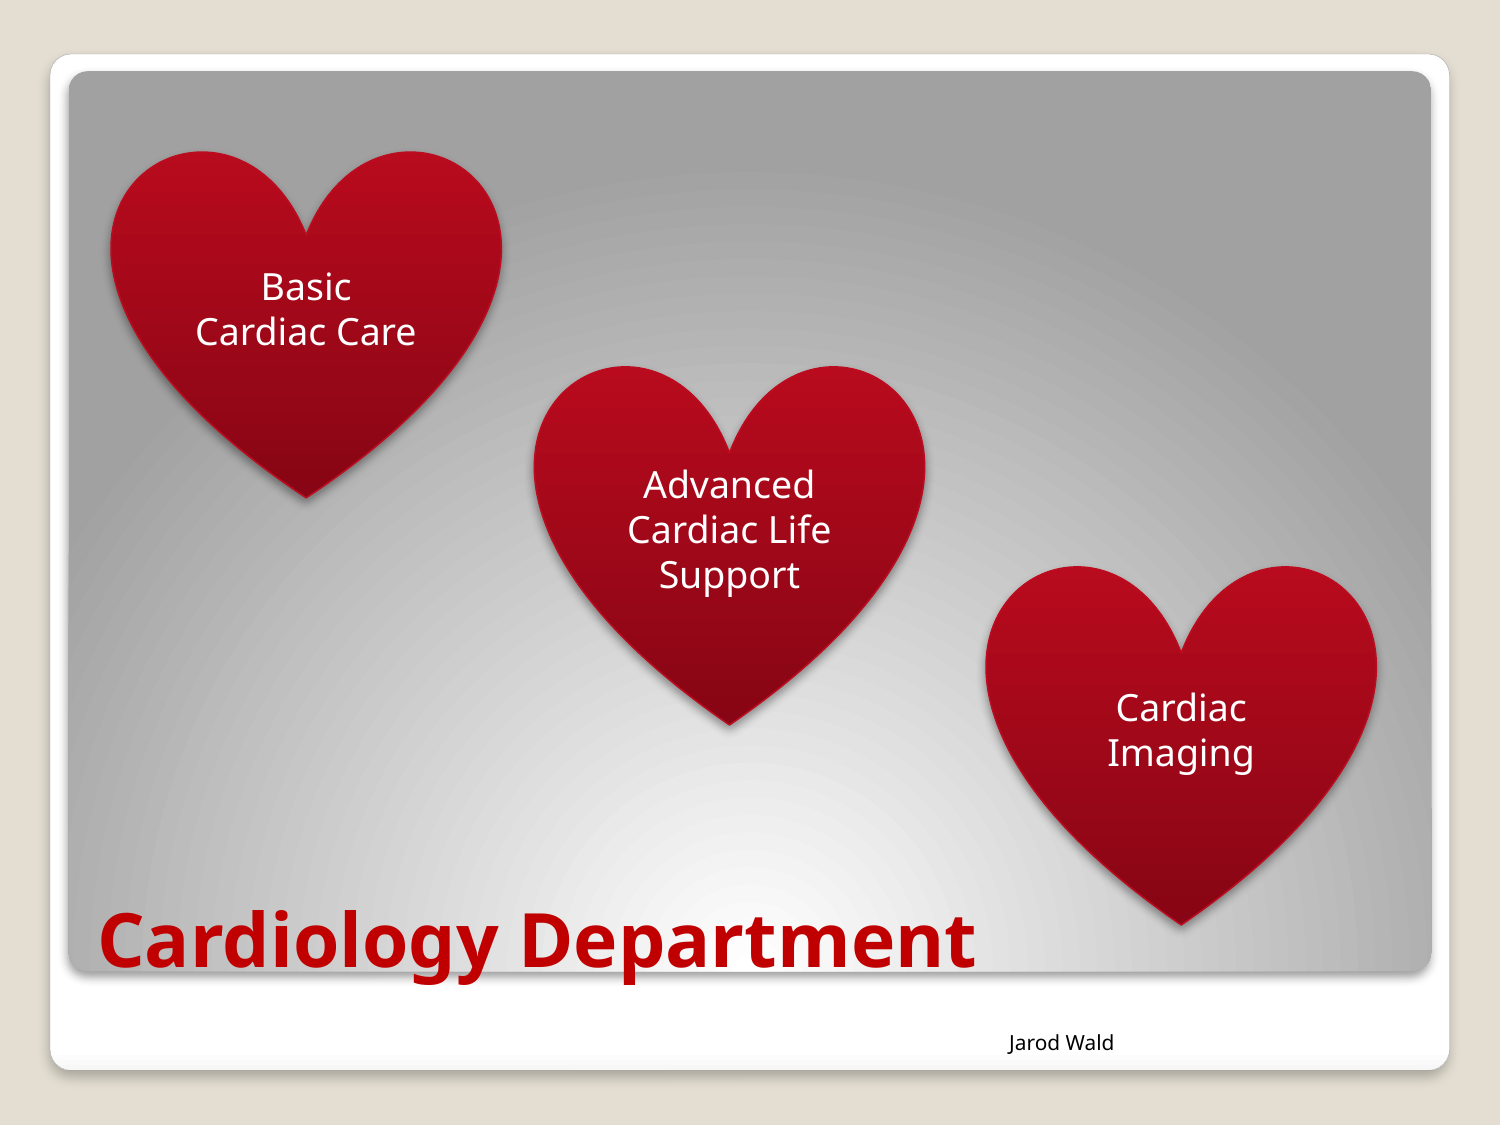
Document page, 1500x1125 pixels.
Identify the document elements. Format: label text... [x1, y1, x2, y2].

title Cardiology Department [82, 817, 1425, 991]
footer Jarod Wald [994, 1002, 1370, 1063]
text_box Cardiac Imaging [985, 566, 1378, 926]
text_box Basic Cardiac Care [110, 151, 503, 499]
text_box Advanced Cardiac Life Support [533, 366, 926, 726]
